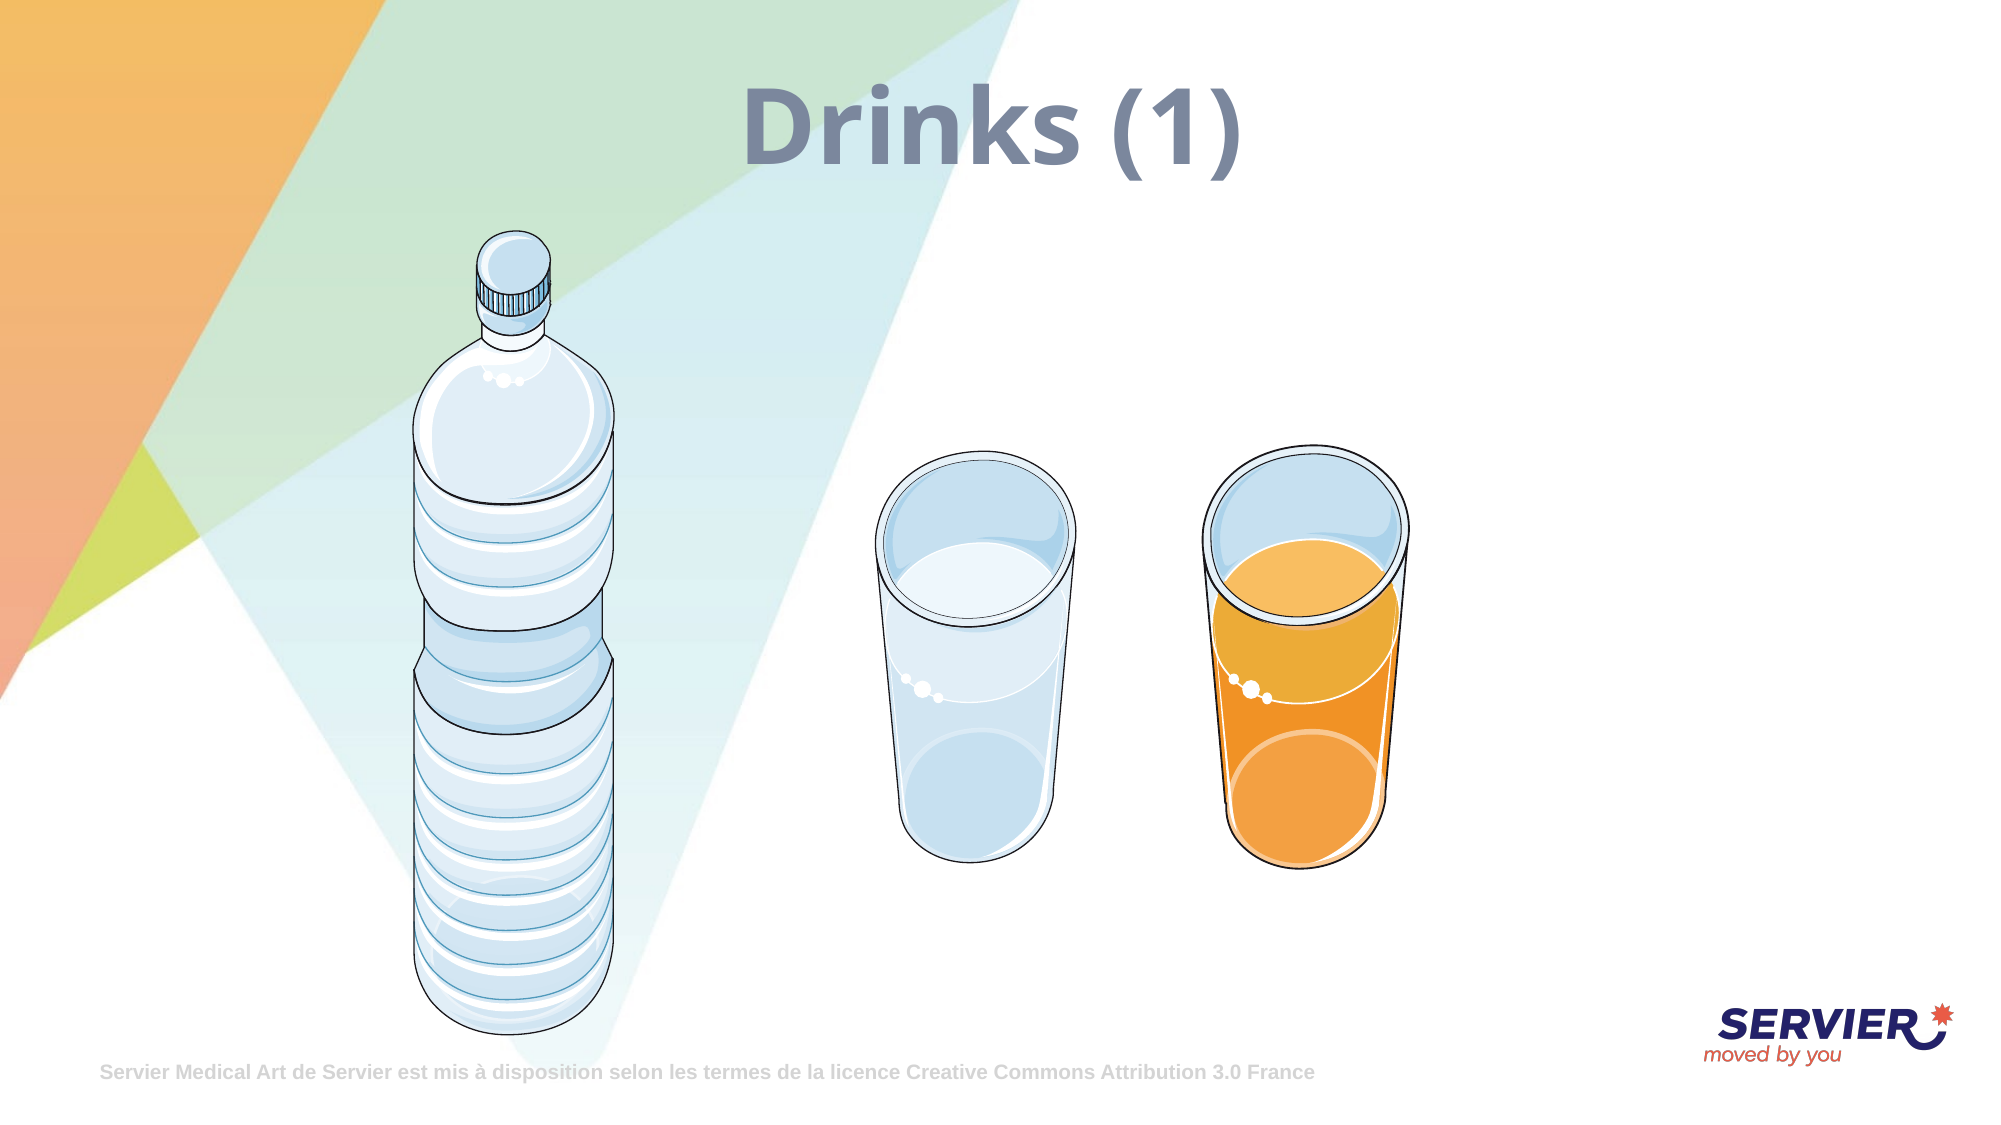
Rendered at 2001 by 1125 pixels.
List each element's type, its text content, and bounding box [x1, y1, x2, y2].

title Drinks (1) [54, 12, 1926, 232]
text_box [410, 230, 618, 1036]
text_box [1193, 445, 1412, 869]
picture [0, 0, 2001, 1125]
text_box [867, 451, 1079, 863]
